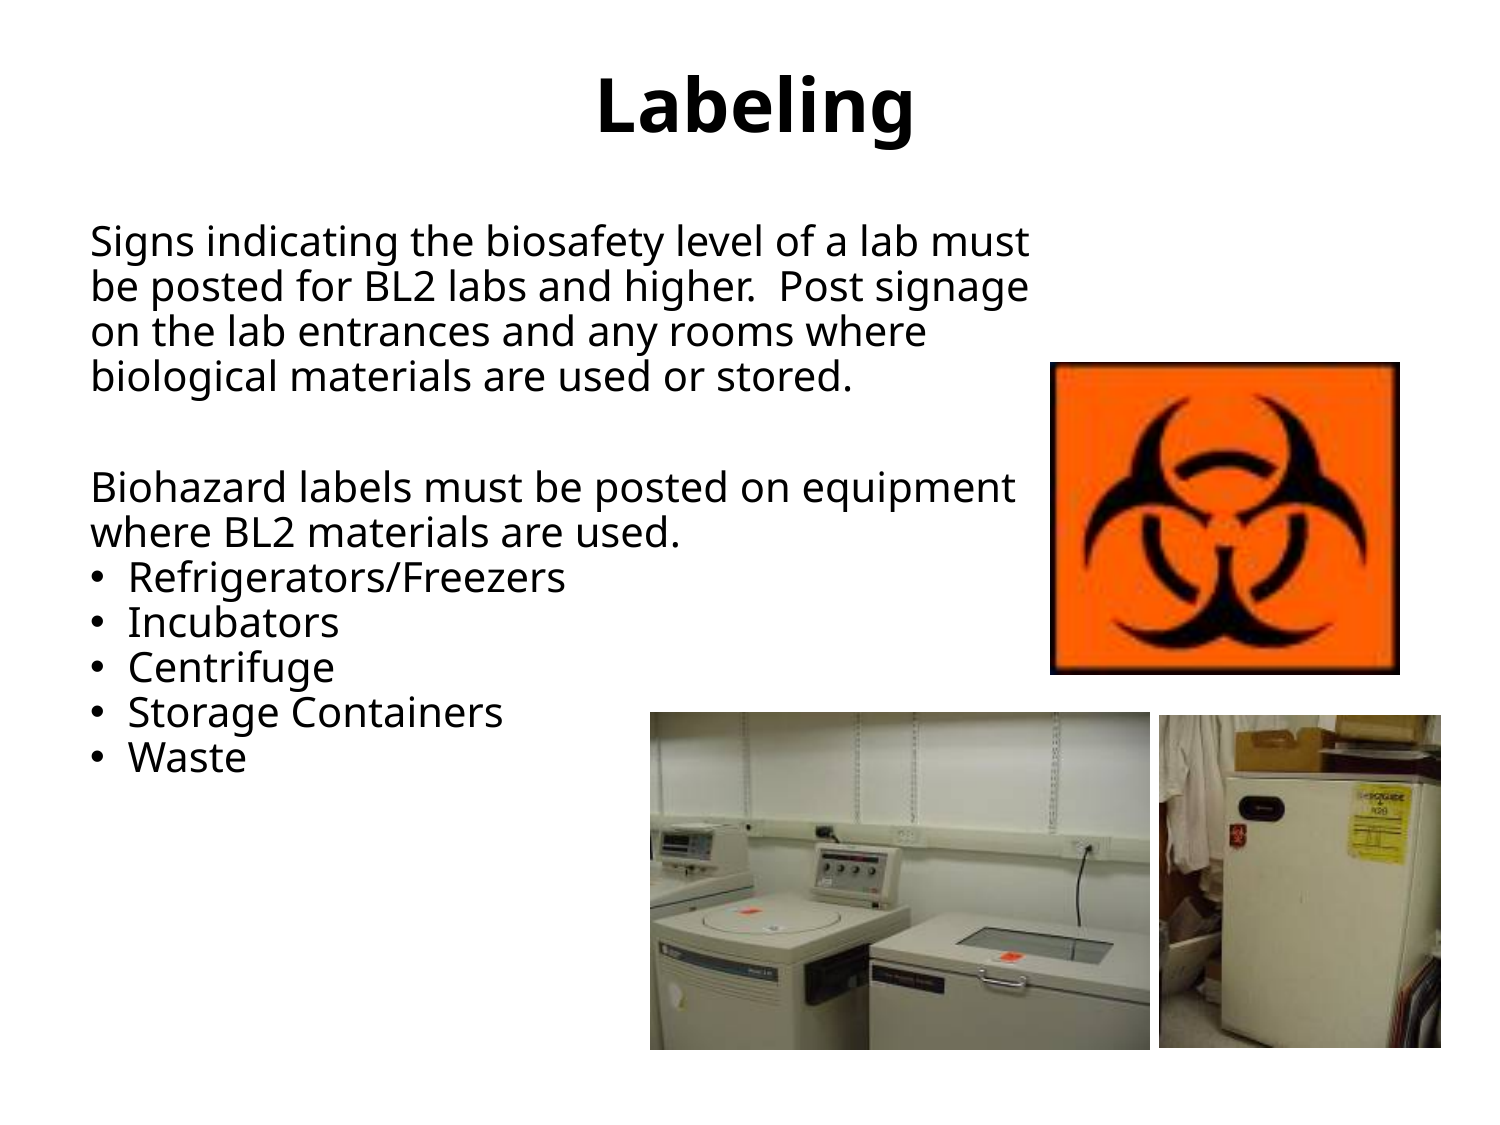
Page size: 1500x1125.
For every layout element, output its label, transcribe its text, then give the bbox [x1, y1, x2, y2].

list Signs indicating the biosafety level of a lab must be posted for BL2 labs and higher. Post signage on the lab entrances and any rooms where biological materials are used or stored. Biohazard labels must be posted on equipment where BL2 materials are used. Refrigerators/Freezers Incubators Centrifuge Storage Containers Waste [75, 212, 1063, 955]
picture [1049, 362, 1400, 675]
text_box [649, 712, 1441, 1050]
title Labeling [50, 24, 1463, 192]
